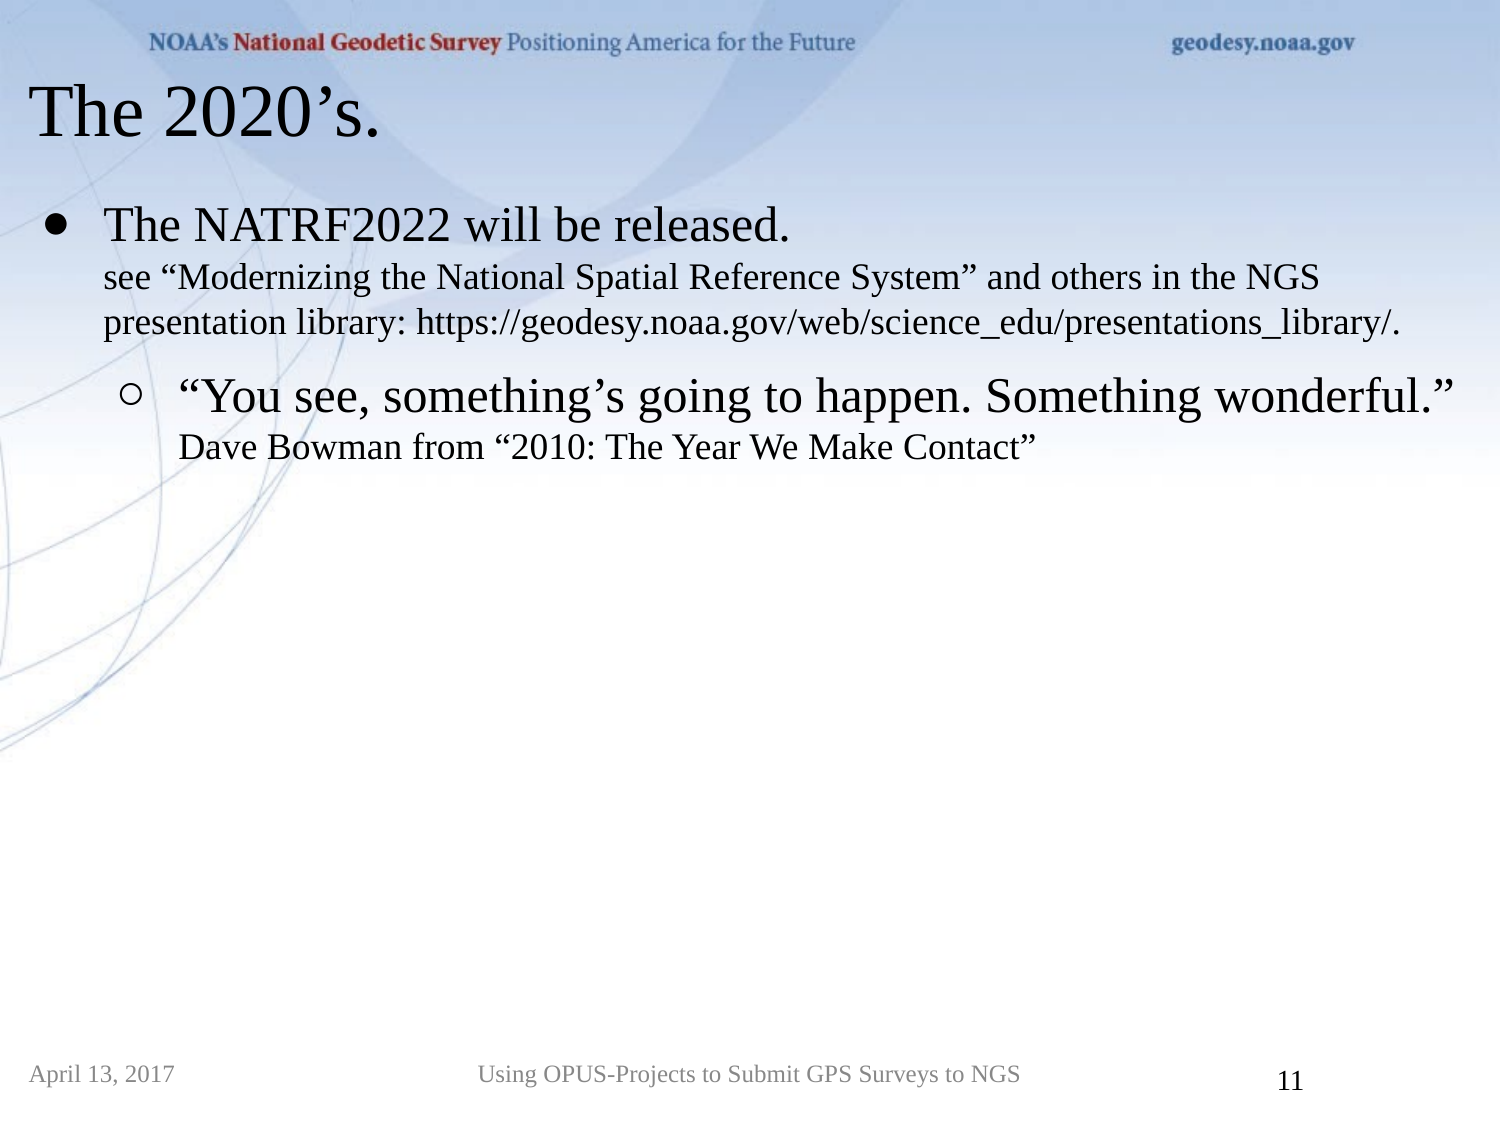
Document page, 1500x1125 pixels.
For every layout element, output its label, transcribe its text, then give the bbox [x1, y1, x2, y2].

text_box The NATRF2022 will be released. see “Modernizing the National Spatial Reference System” and others in the NGS presentation library: https://geodesy.noaa.gov/web/science_edu/presentations_library/. “You see, something’s going to happen. Something wonderful.” Dave Bowman from “2010: The Year We Make Contact” [13, 184, 1486, 1005]
slide_number 11 [1262, 1042, 1486, 1115]
picture [0, 0, 1500, 1125]
text_box The 2020’s. [13, 54, 1486, 184]
text_box Using OPUS-Projects to Submit GPS Surveys to NGS [237, 1042, 1262, 1115]
text_box April 13, 2017 [13, 1042, 237, 1115]
